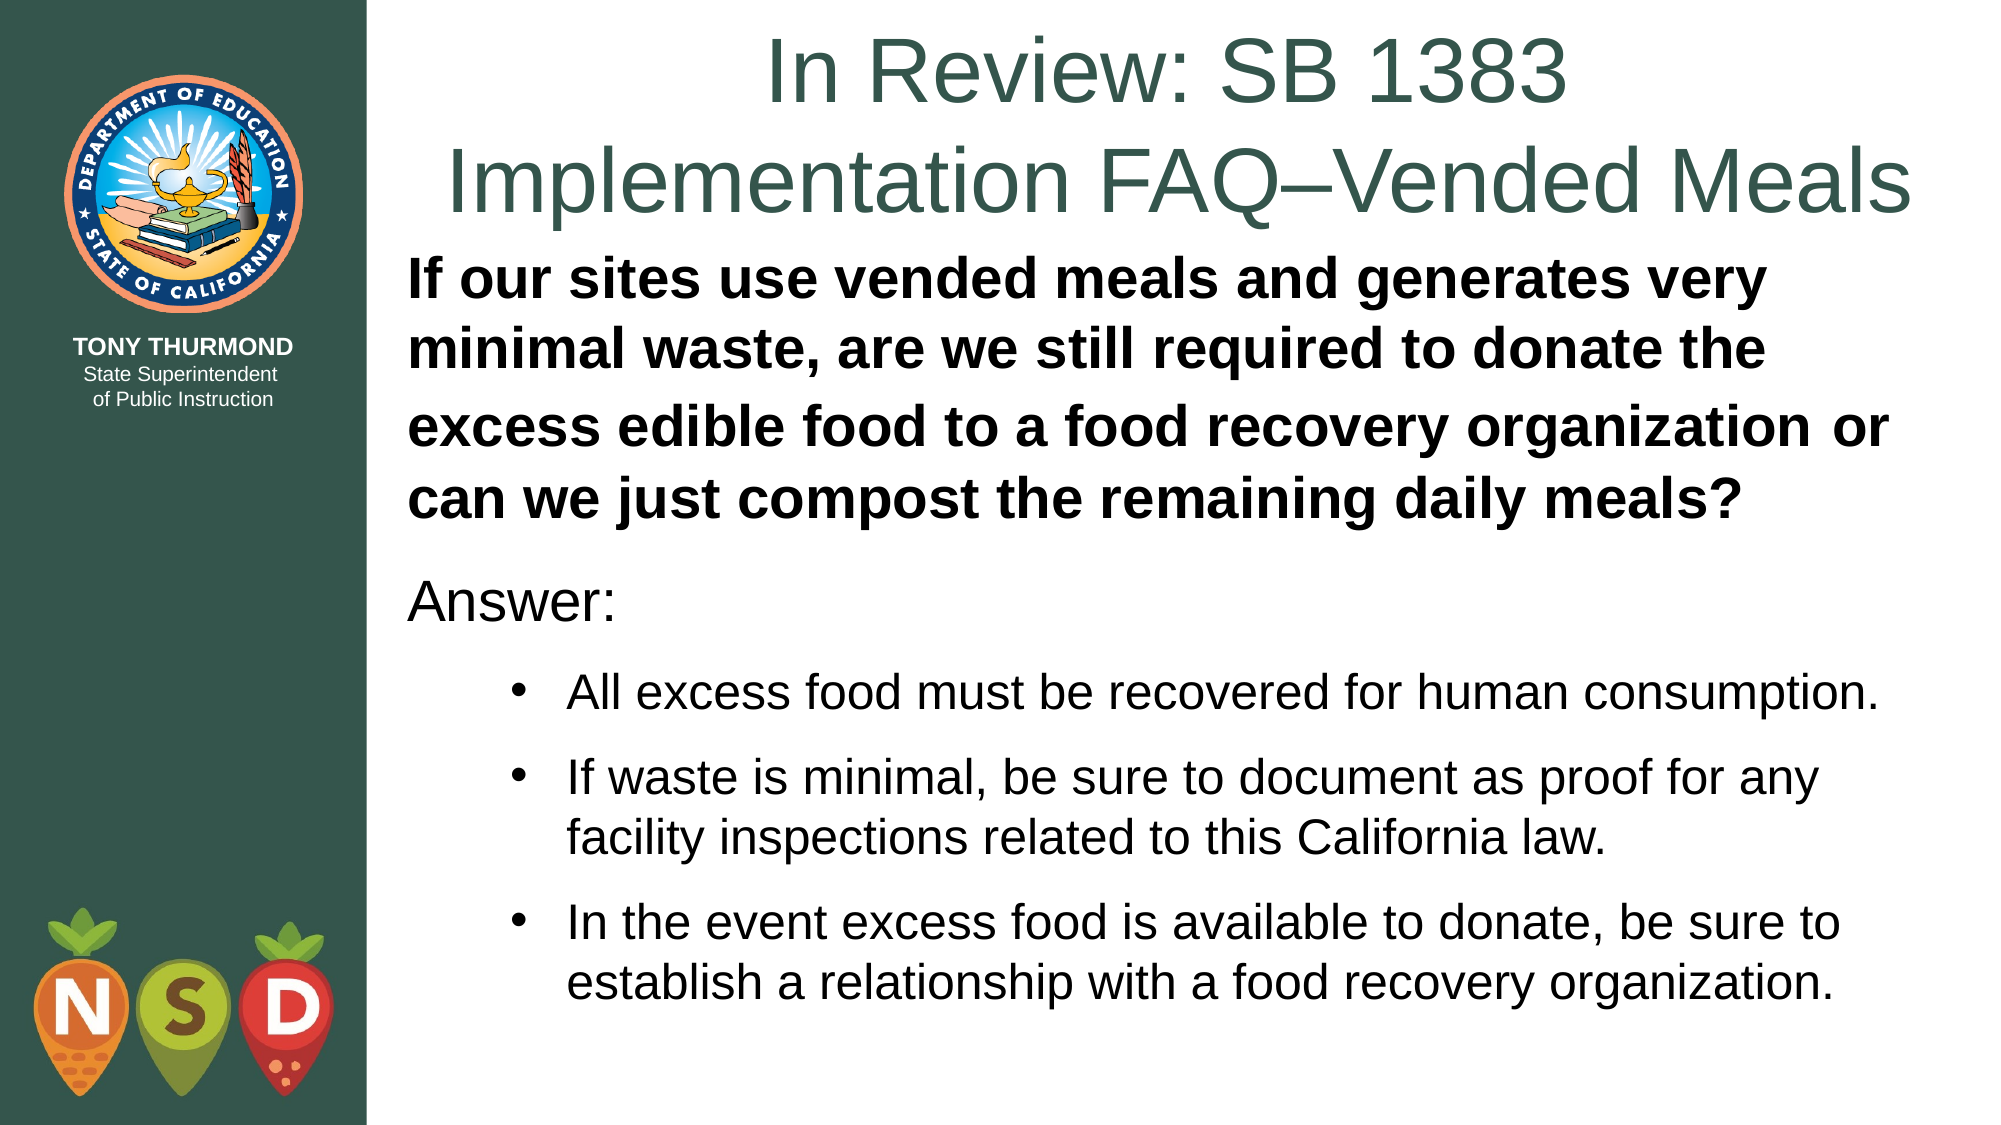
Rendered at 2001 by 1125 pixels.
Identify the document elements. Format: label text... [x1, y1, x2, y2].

picture [13, 892, 354, 1108]
picture [64, 74, 303, 313]
list If our sites use vended meals and generates very minimal waste, are we still required to donate the excess edible food to a food recovery organization or can we just compost the remaining daily meals? Answer: All excess food must be recovered for human consumption. If waste is minimal, be sure to document as proof for any facility inspections related to this California law. In the event excess food is available to donate, be sure to establish a relationship with a food recovery organization. [392, 232, 1933, 1087]
title In Review: SB 1383 Implementation FAQ–Vended Meals [264, 19, 2000, 223]
